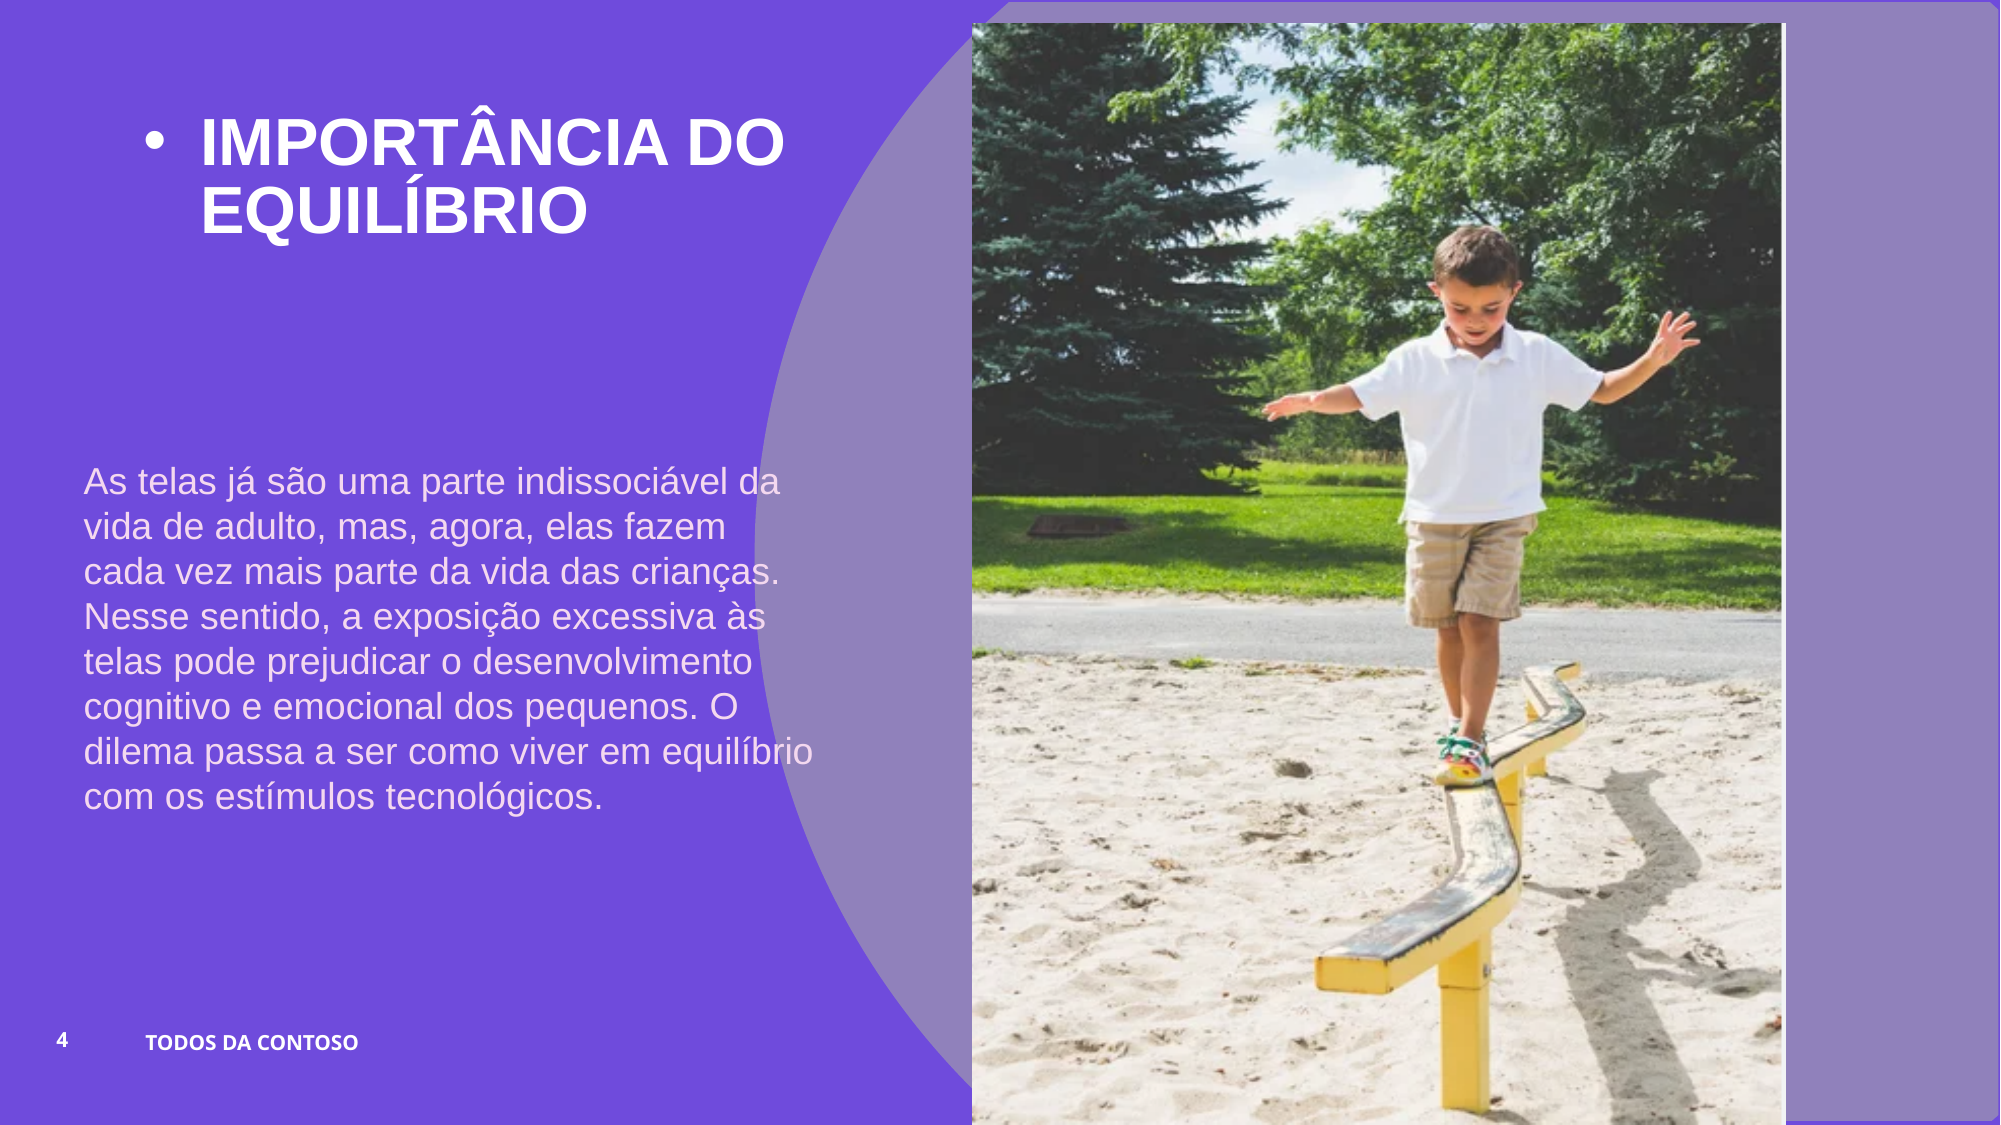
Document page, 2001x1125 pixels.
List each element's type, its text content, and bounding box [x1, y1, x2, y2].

picture [753, 0, 2001, 1125]
title IMPORTÂNCIA DO EQUILÍBRIO [143, 103, 748, 260]
footer TODOS DA CONTOSO [130, 943, 748, 1062]
list As telas já são uma parte indissociável da vida de adulto, mas, agora, elas fazem cada vez mais parte da vida das crianças. Nesse sentido, a exposição excessiva às telas pode prejudicar o desenvolvimento cognitivo e emocional dos pequenos. O dilema passa a ser como viver em equilíbrio com os estímulos tecnológicos. [83, 418, 748, 856]
slide_number ‹#› [0, 943, 125, 1062]
